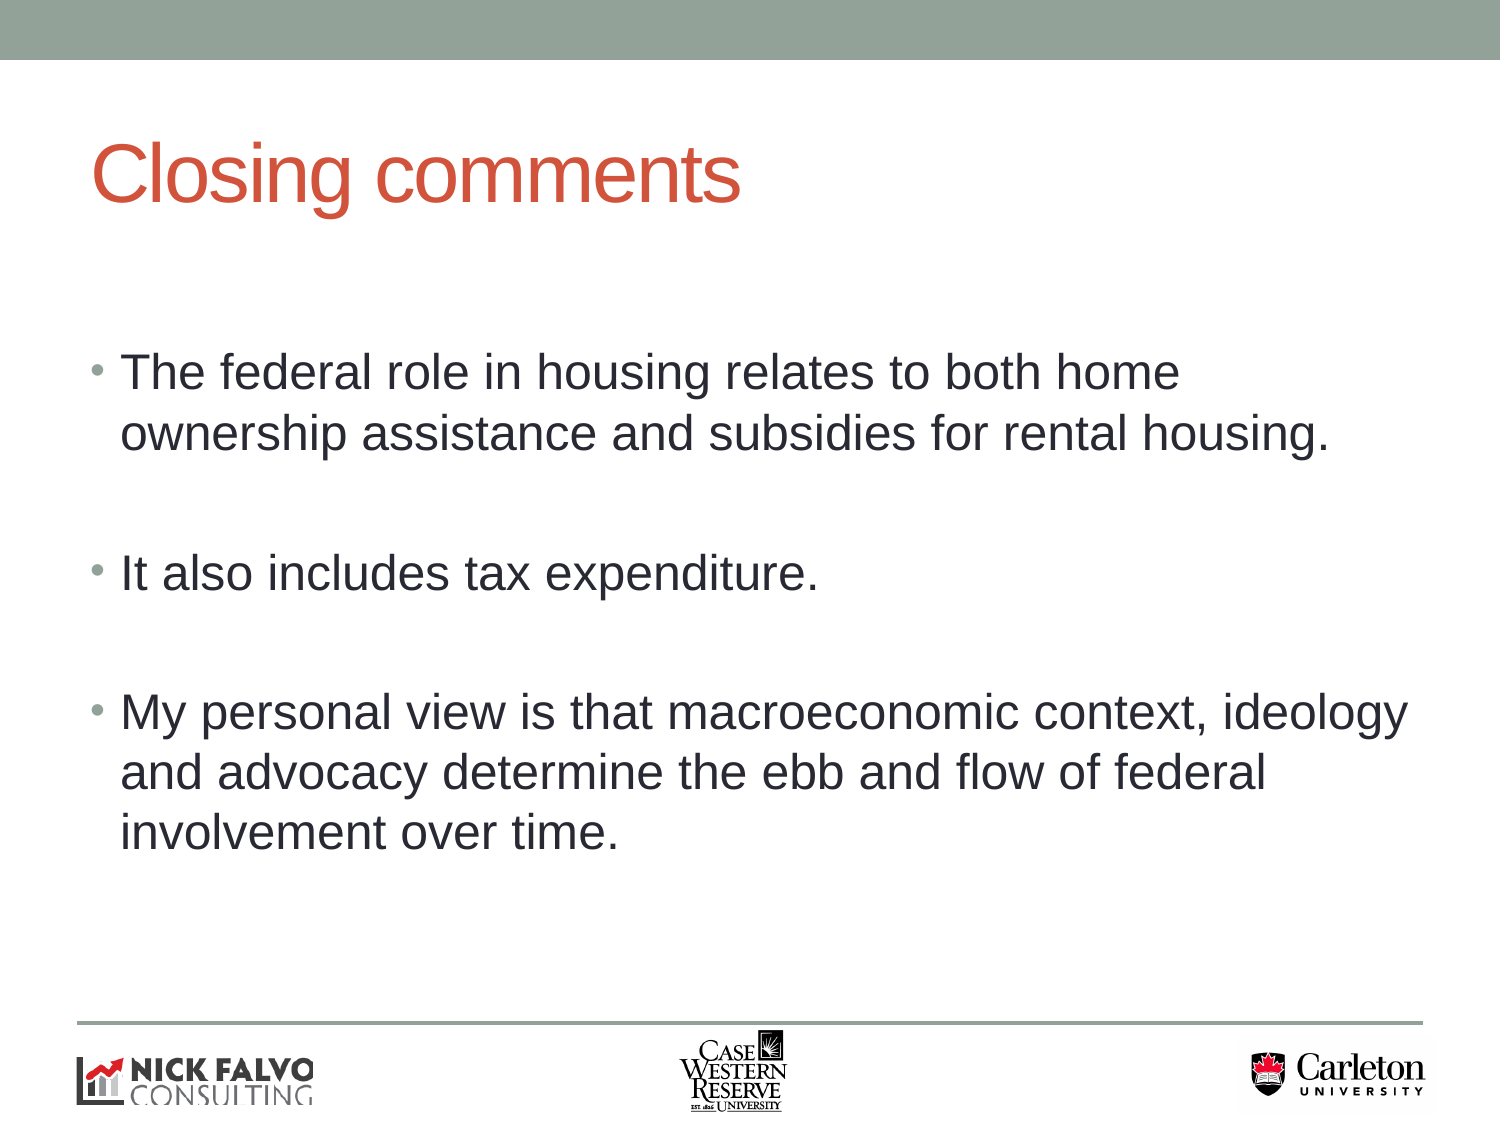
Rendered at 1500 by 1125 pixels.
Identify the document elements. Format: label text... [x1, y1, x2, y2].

picture [679, 1030, 793, 1120]
list The federal role in housing relates to both home ownership assistance and subsidies for rental housing. It also includes tax expenditure. My personal view is that macroeconomic context, ideology and advocacy determine the ebb and flow of federal involvement over time. [75, 262, 1425, 988]
title Closing comments [75, 87, 1425, 250]
picture [1237, 1035, 1436, 1114]
